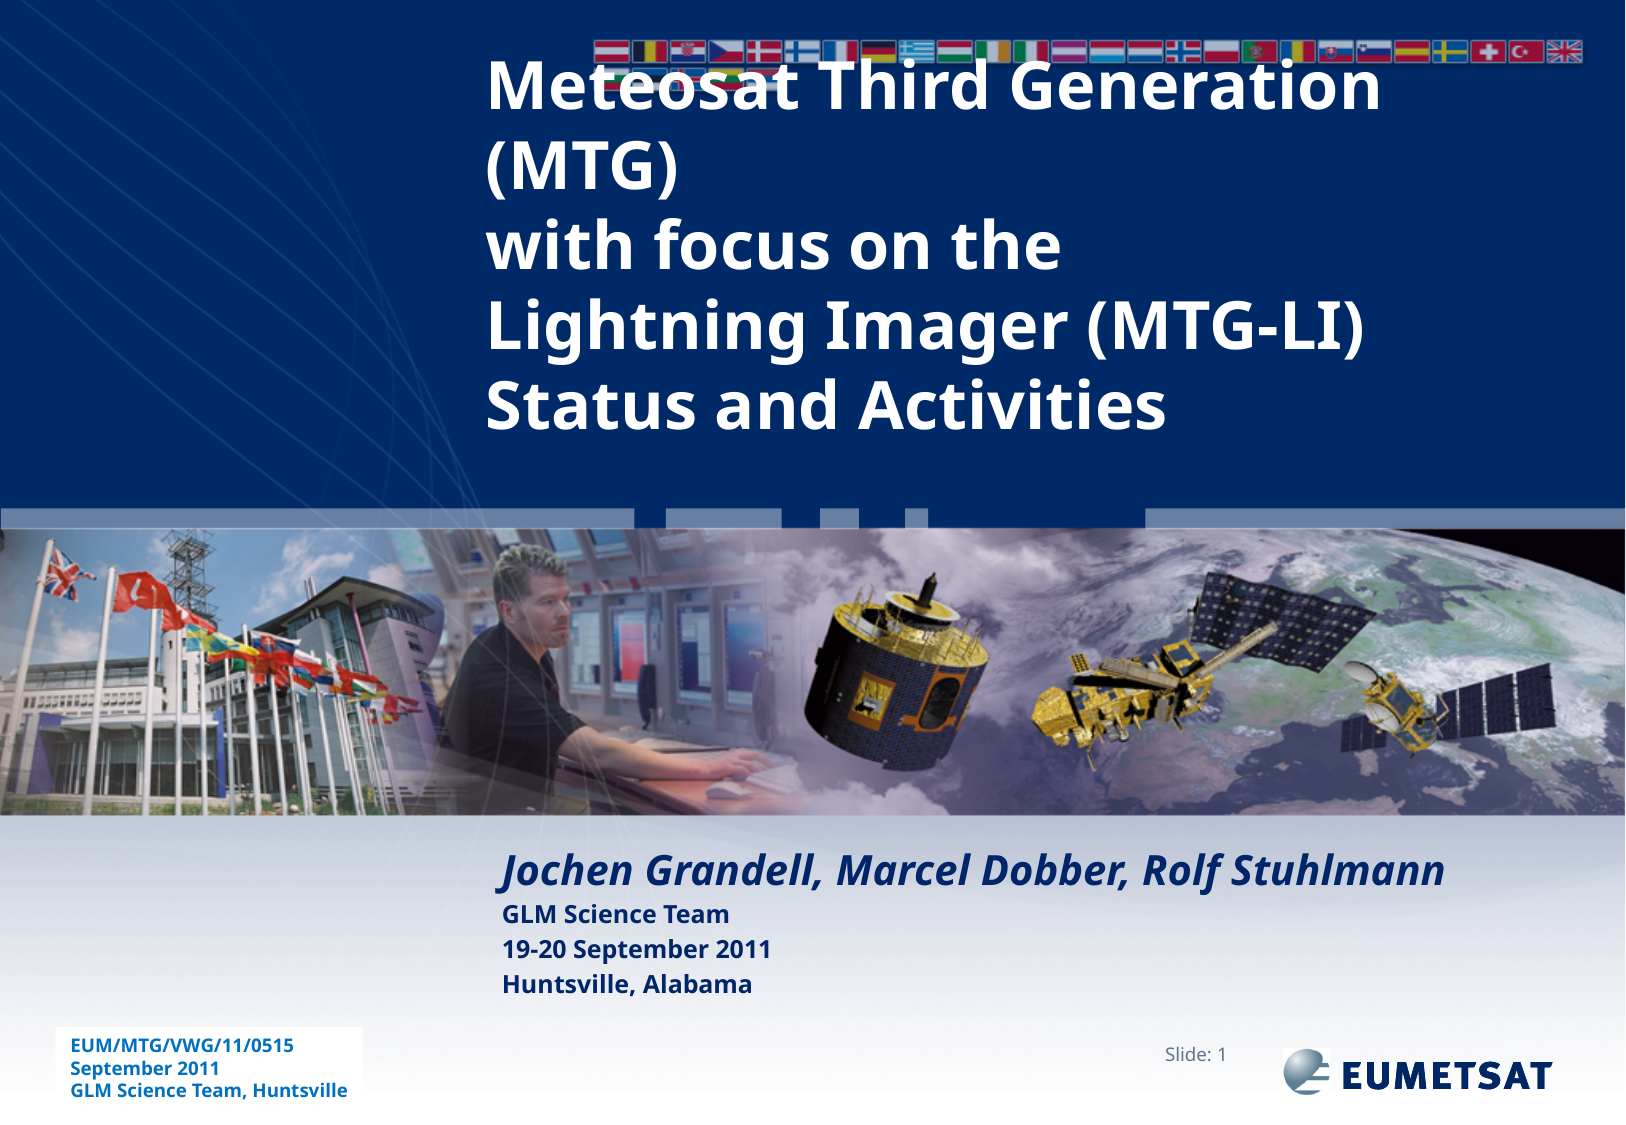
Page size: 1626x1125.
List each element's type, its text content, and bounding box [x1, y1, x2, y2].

subtitle Jochen Grandell, Marcel Dobber, Rolf Stuhlmann GLM Science Team 19-20 September 2011 Huntsville, Alabama [486, 835, 1579, 1016]
table_cell [820, 508, 859, 530]
table_cell [0, 508, 635, 530]
table_cell [1145, 508, 1625, 530]
table_cell [665, 508, 782, 530]
title Meteosat Third Generation (MTG) with focus on the Lightning Imager (MTG-LI) Status and Activities [470, 109, 1582, 451]
text_box EUM/MTG/VWG/11/0515 September 2011 GLM Science Team, Huntsville [55, 1026, 363, 1110]
slide_number Slide: 1 [1150, 1035, 1268, 1099]
table_cell [905, 508, 929, 530]
picture [0, 0, 1626, 1125]
